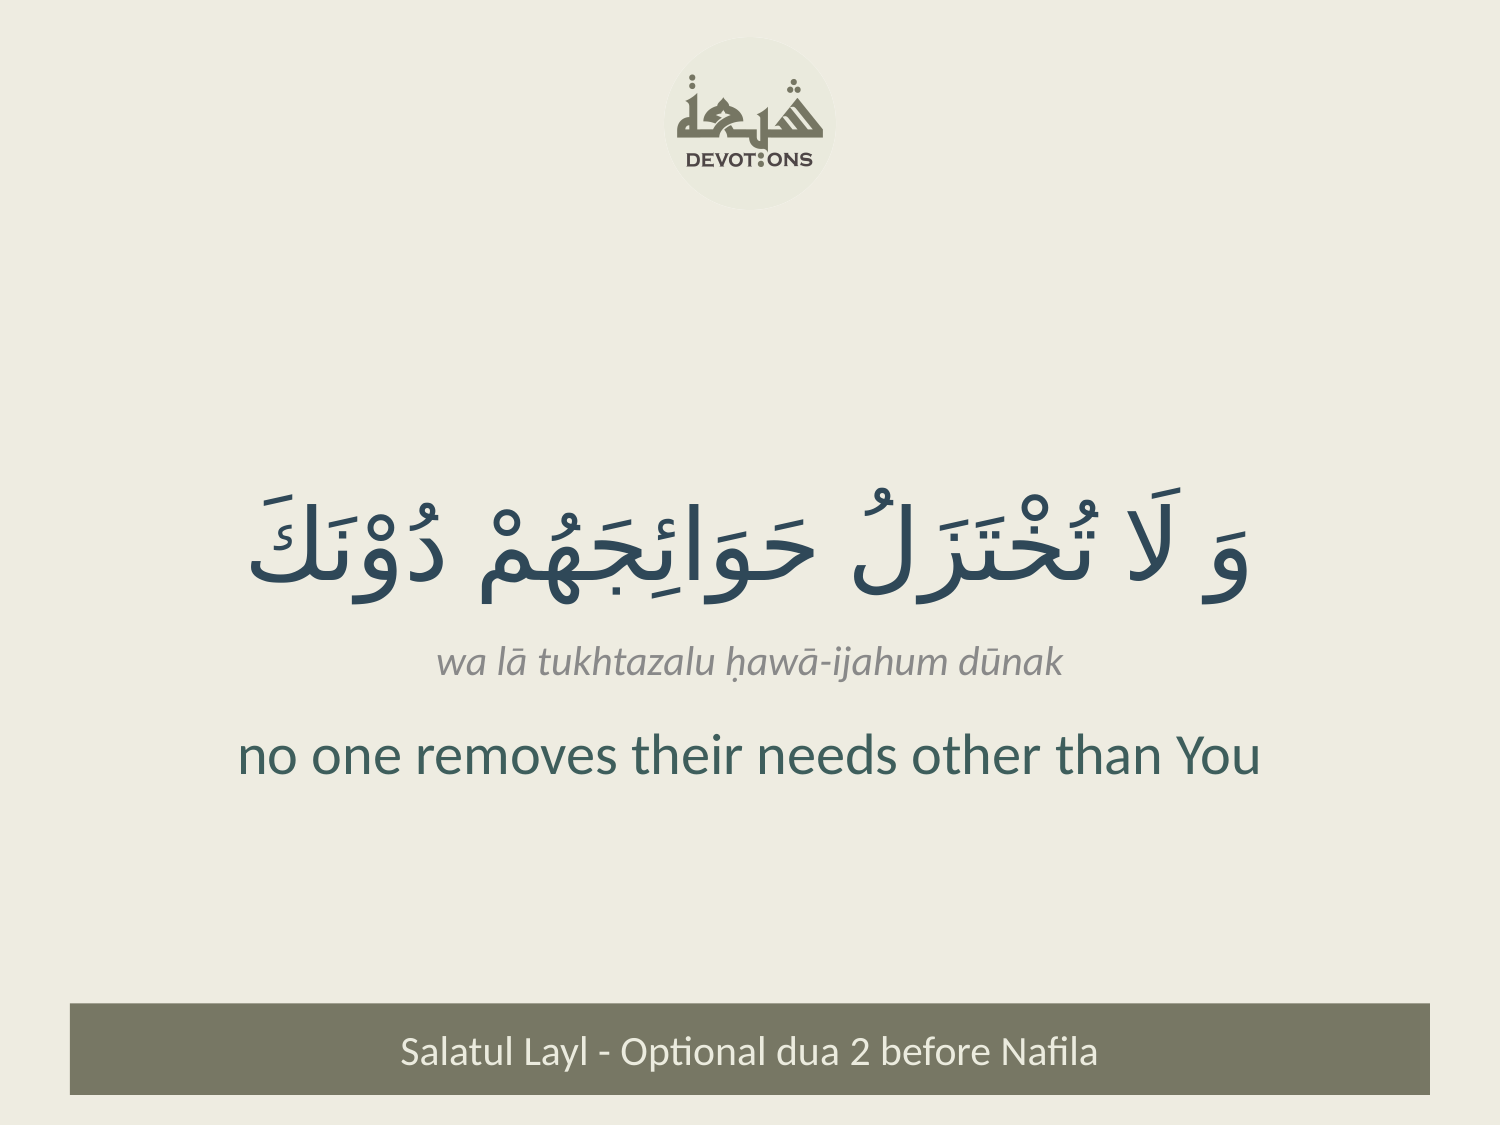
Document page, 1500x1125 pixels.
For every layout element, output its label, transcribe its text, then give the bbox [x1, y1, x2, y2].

picture [656, 29, 844, 203]
list Salatul Layl - Optional dua 2 before Nafila [69, 1003, 1430, 1095]
list وَ لَا تُخْتَزَلُ حَوَائِجَهُمْ دُوْنَكَ wa lā tukhtazalu ḥawā-ijahum dūnak no one removes their needs other than You [69, 203, 1430, 1003]
